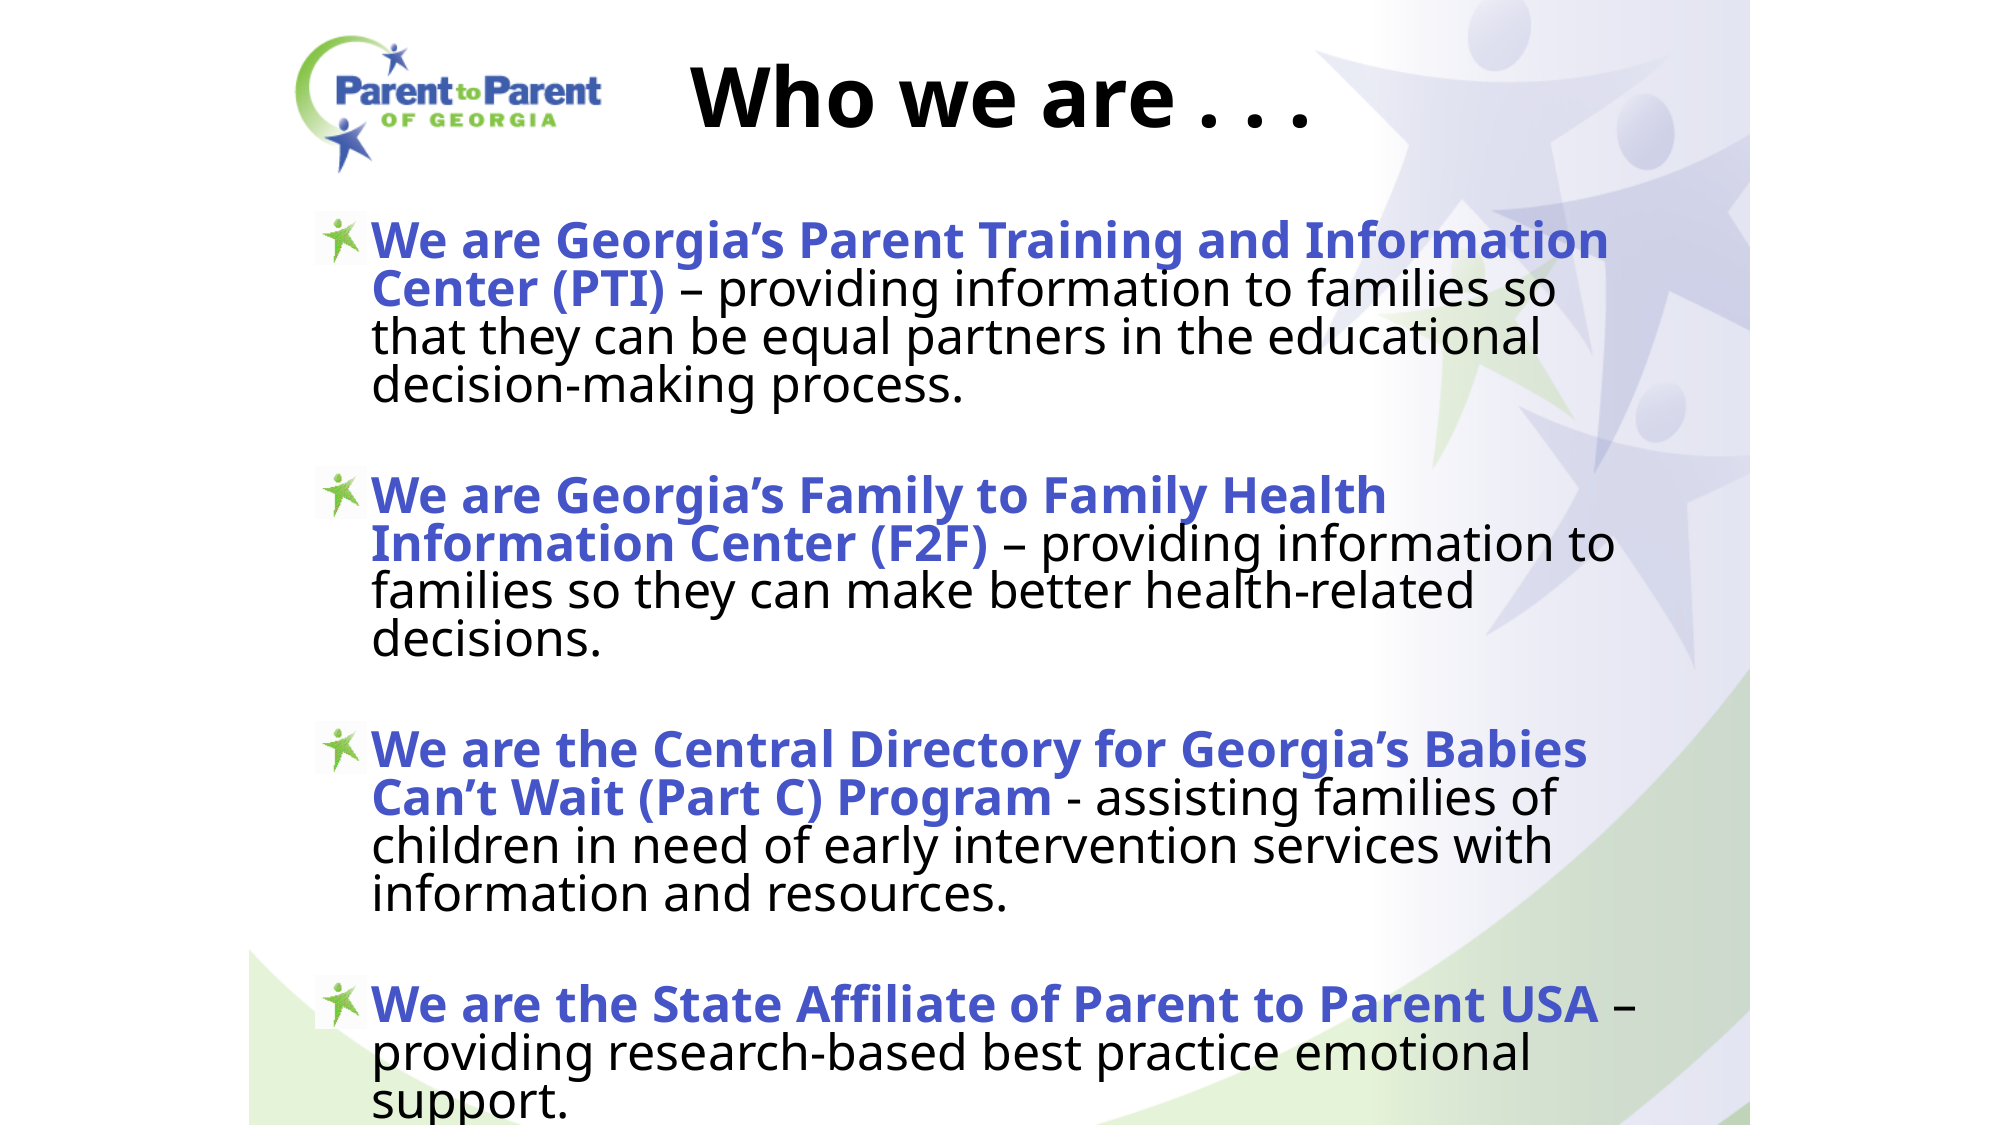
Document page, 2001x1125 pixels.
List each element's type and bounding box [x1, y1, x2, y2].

picture [249, 0, 1751, 1125]
